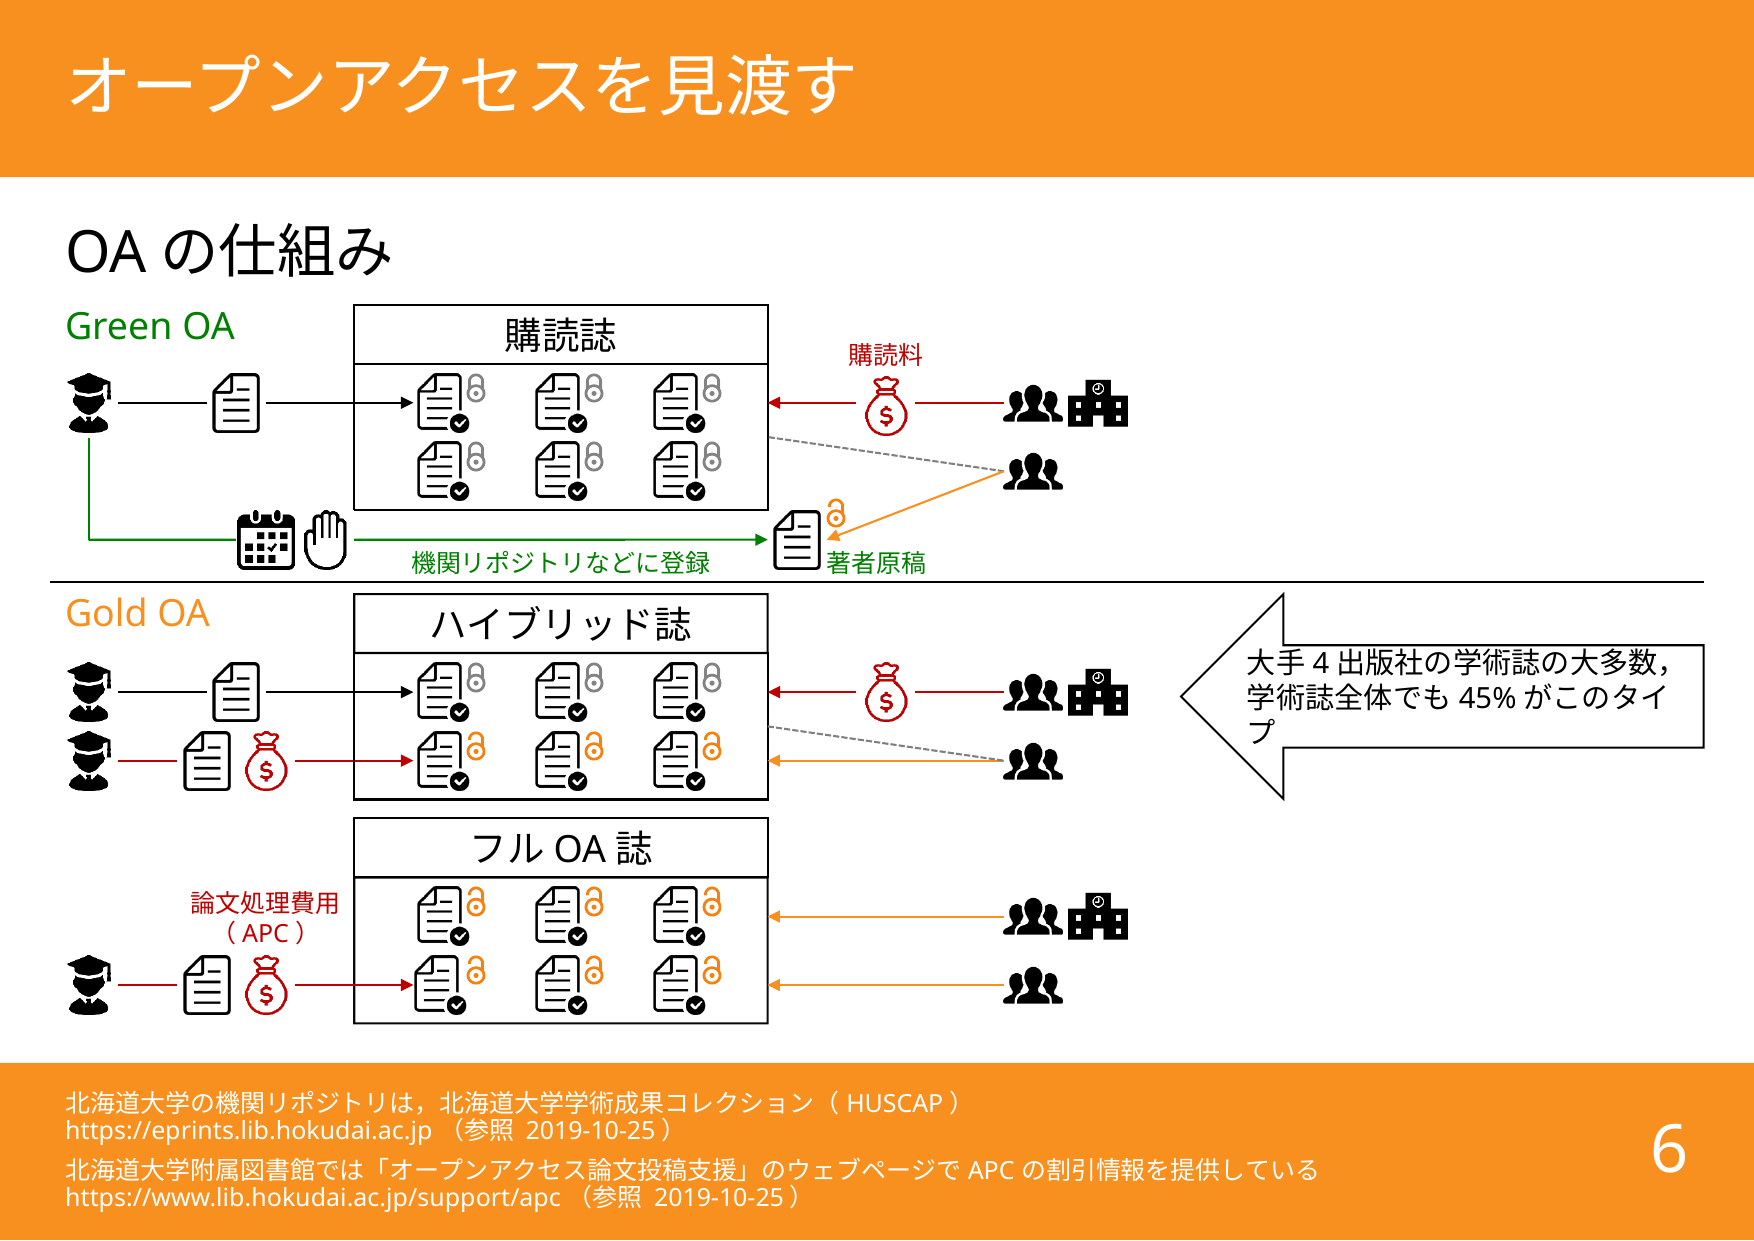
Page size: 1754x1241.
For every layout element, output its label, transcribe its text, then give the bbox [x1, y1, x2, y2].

slide_number 6 [1468, 1062, 1704, 1241]
text_box 北海道大学の機関リポジトリは，北海道大学学術成果コレクション（HUSCAP） https://eprints.lib.hokudai.ac.jp（参照 2019-10-25） 北海道大学附属図書館では「オープンアクセス論文投稿支援」のウェブページでAPCの割引情報を提供している https://www.lib.hokudai.ac.jp/support/apc（参照 2019-10-25） [50, 1062, 1468, 1241]
text_box Gold OA [49, 583, 1705, 808]
text_box [49, 808, 1705, 1034]
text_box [58, 304, 1128, 511]
text_box Green OA [49, 294, 1705, 583]
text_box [58, 594, 1128, 800]
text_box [88, 438, 1034, 586]
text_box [58, 818, 1128, 1024]
title オープンアクセスを見渡す [50, 0, 1704, 178]
text_box 大手4出版社の学術誌の大多数， 学術誌全体でも45%がこのタイプ [1179, 591, 1705, 802]
list OAの仕組み [50, 206, 1704, 294]
